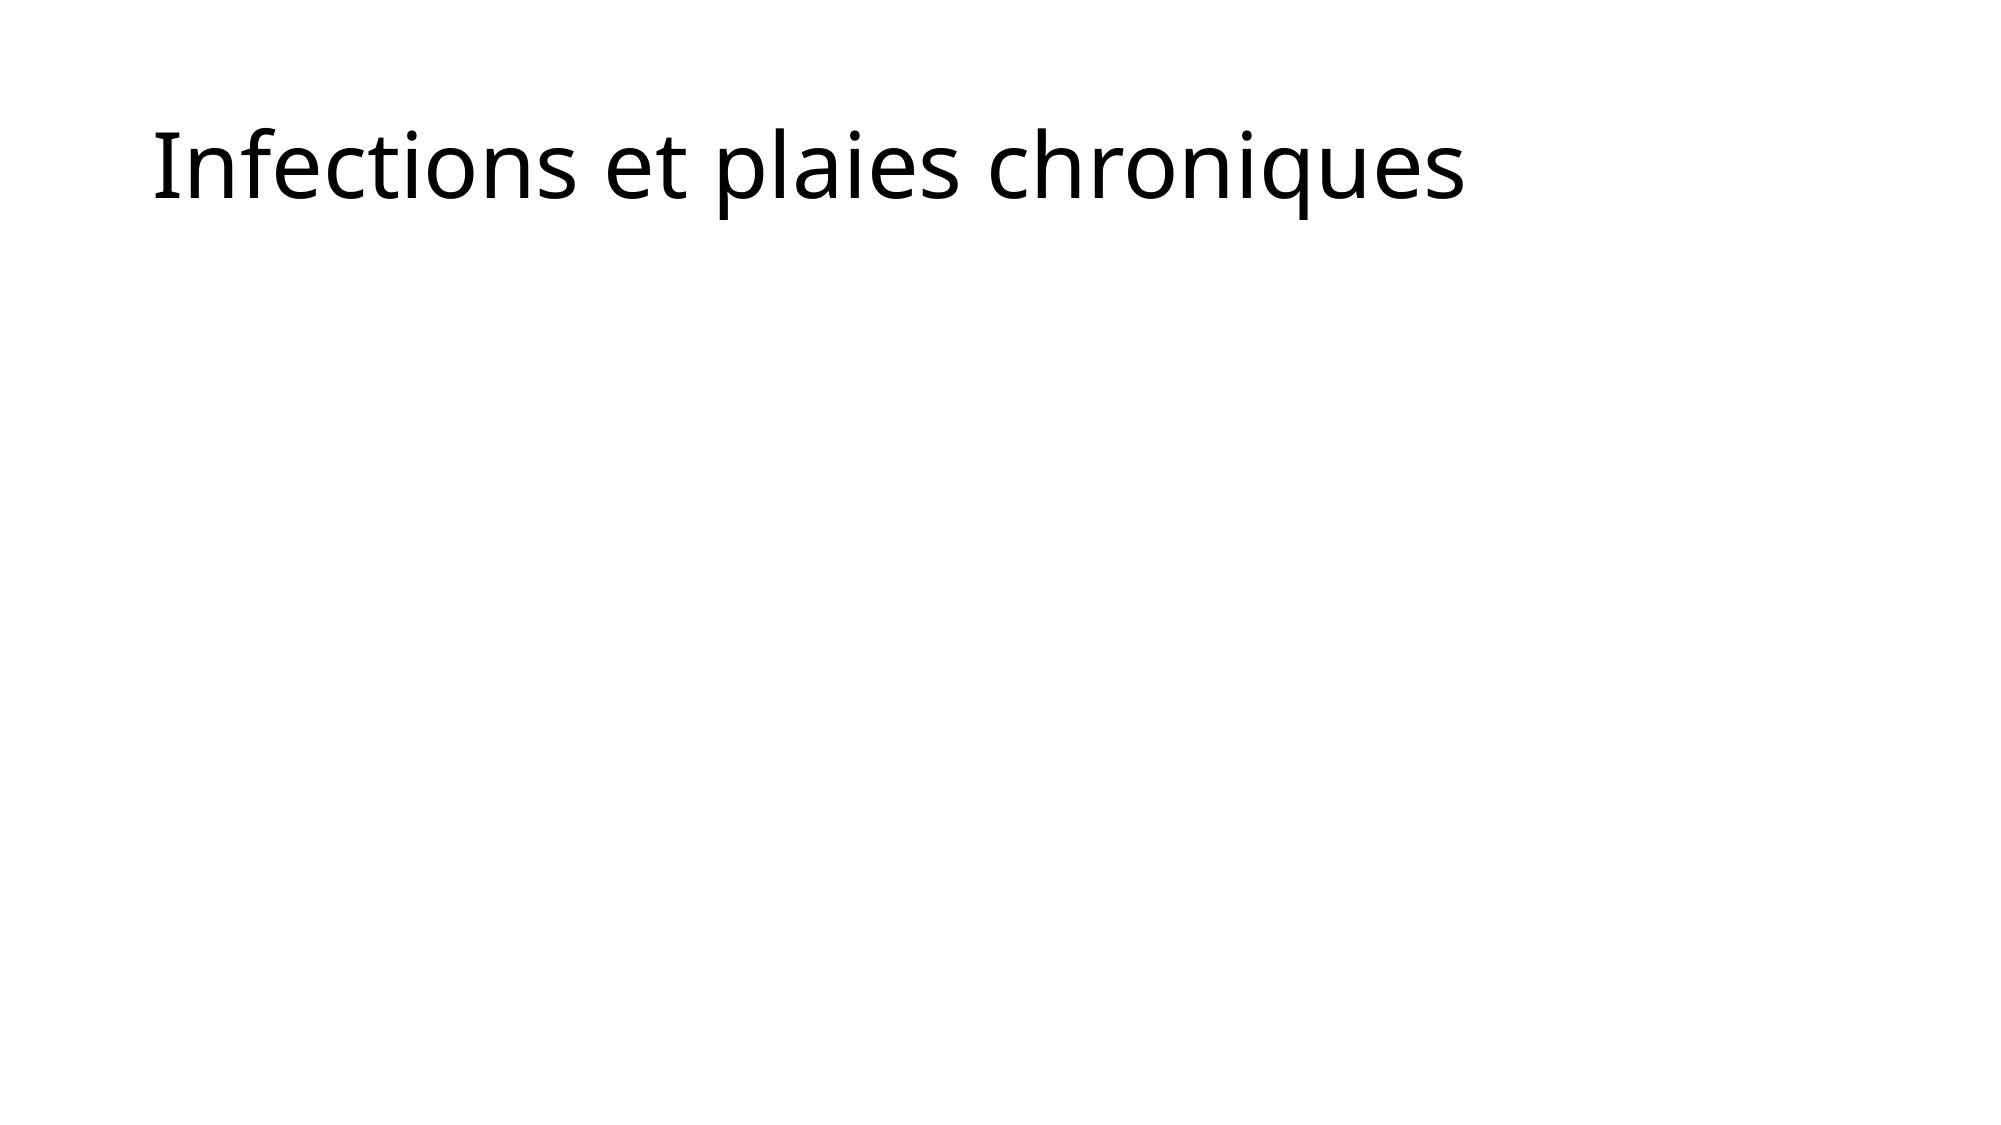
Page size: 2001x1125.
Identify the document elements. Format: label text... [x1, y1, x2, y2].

title Infections et plaies chroniques [137, 59, 1863, 278]
